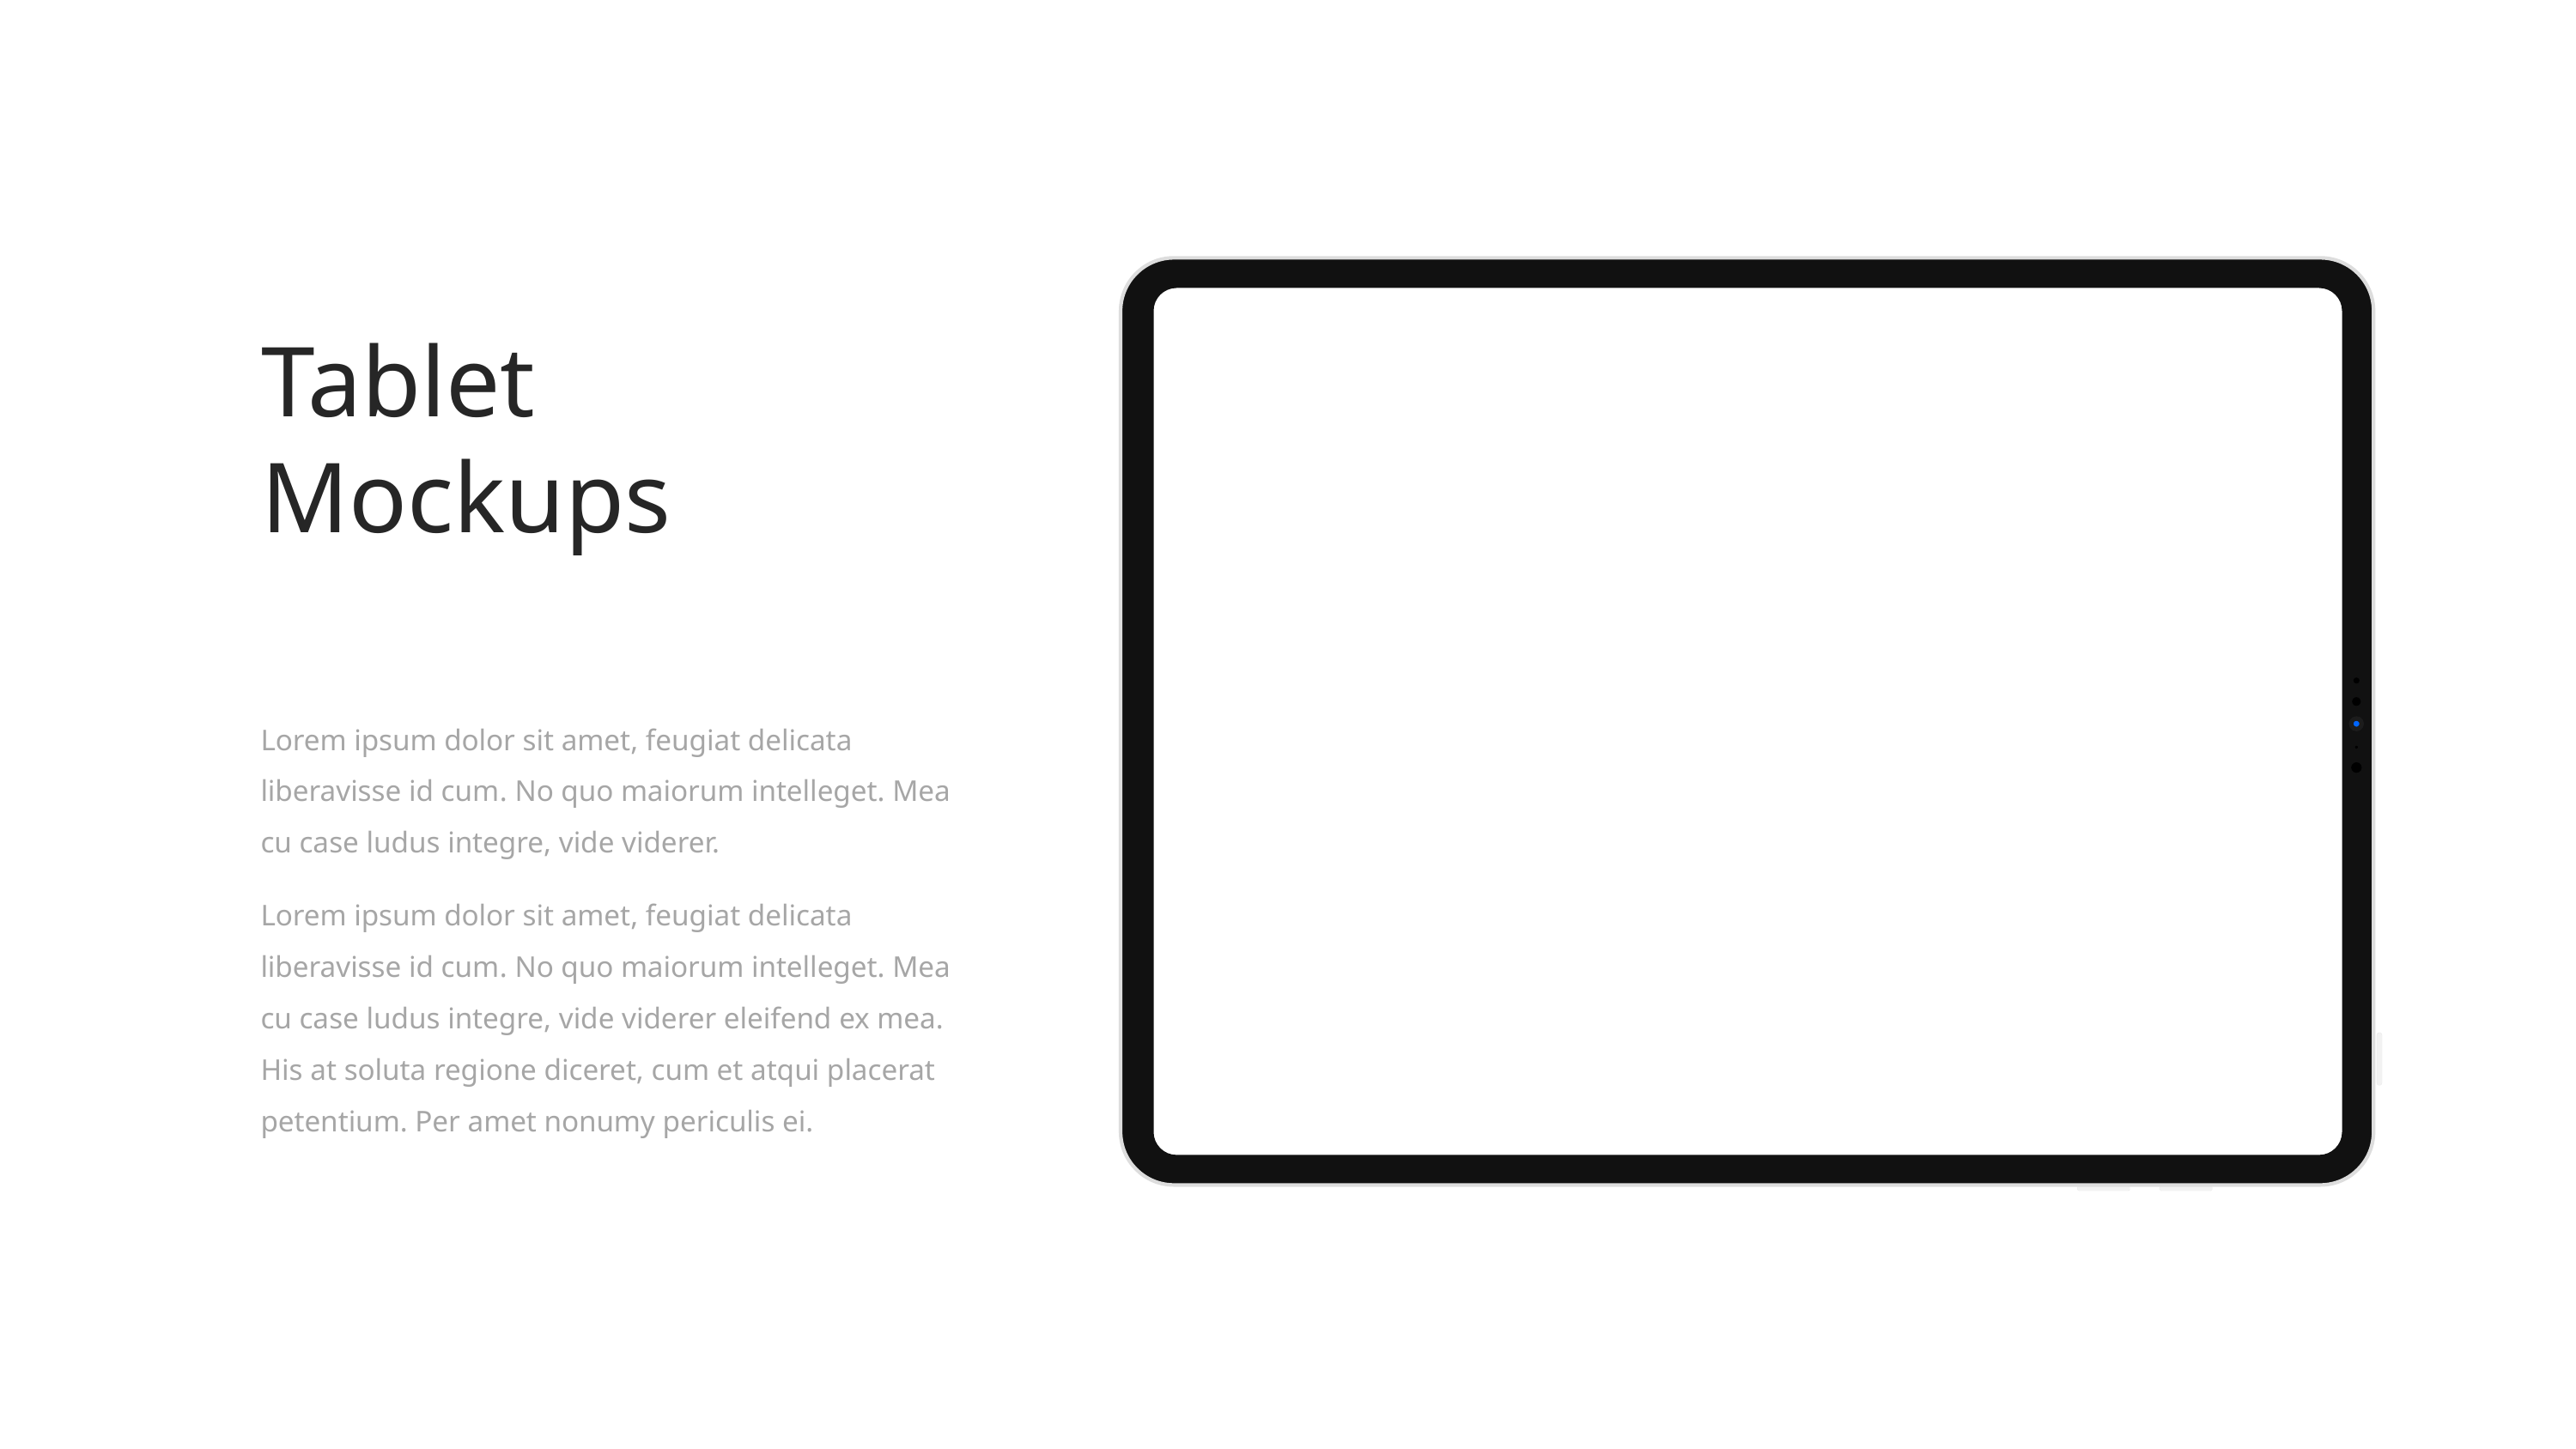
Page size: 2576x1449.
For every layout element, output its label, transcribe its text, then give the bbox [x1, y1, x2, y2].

text_box Lorem ipsum dolor sit amet, feugiat delicata liberavisse id cum. No quo maiorum intelleget. Mea cu case ludus integre, vide viderer. Lorem ipsum dolor sit amet, feugiat delicata liberavisse id cum. No quo maiorum intelleget. Mea cu case ludus integre, vide viderer eleifend ex mea. His at soluta regione diceret, cum et atqui placerat petentium. Per amet nonumy periculis ei. [247, 698, 993, 1144]
text_box Tablet Mockups [248, 313, 897, 559]
picture [1151, 273, 1284, 1171]
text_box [1284, 94, 2219, 1355]
picture [2219, 273, 2351, 1171]
